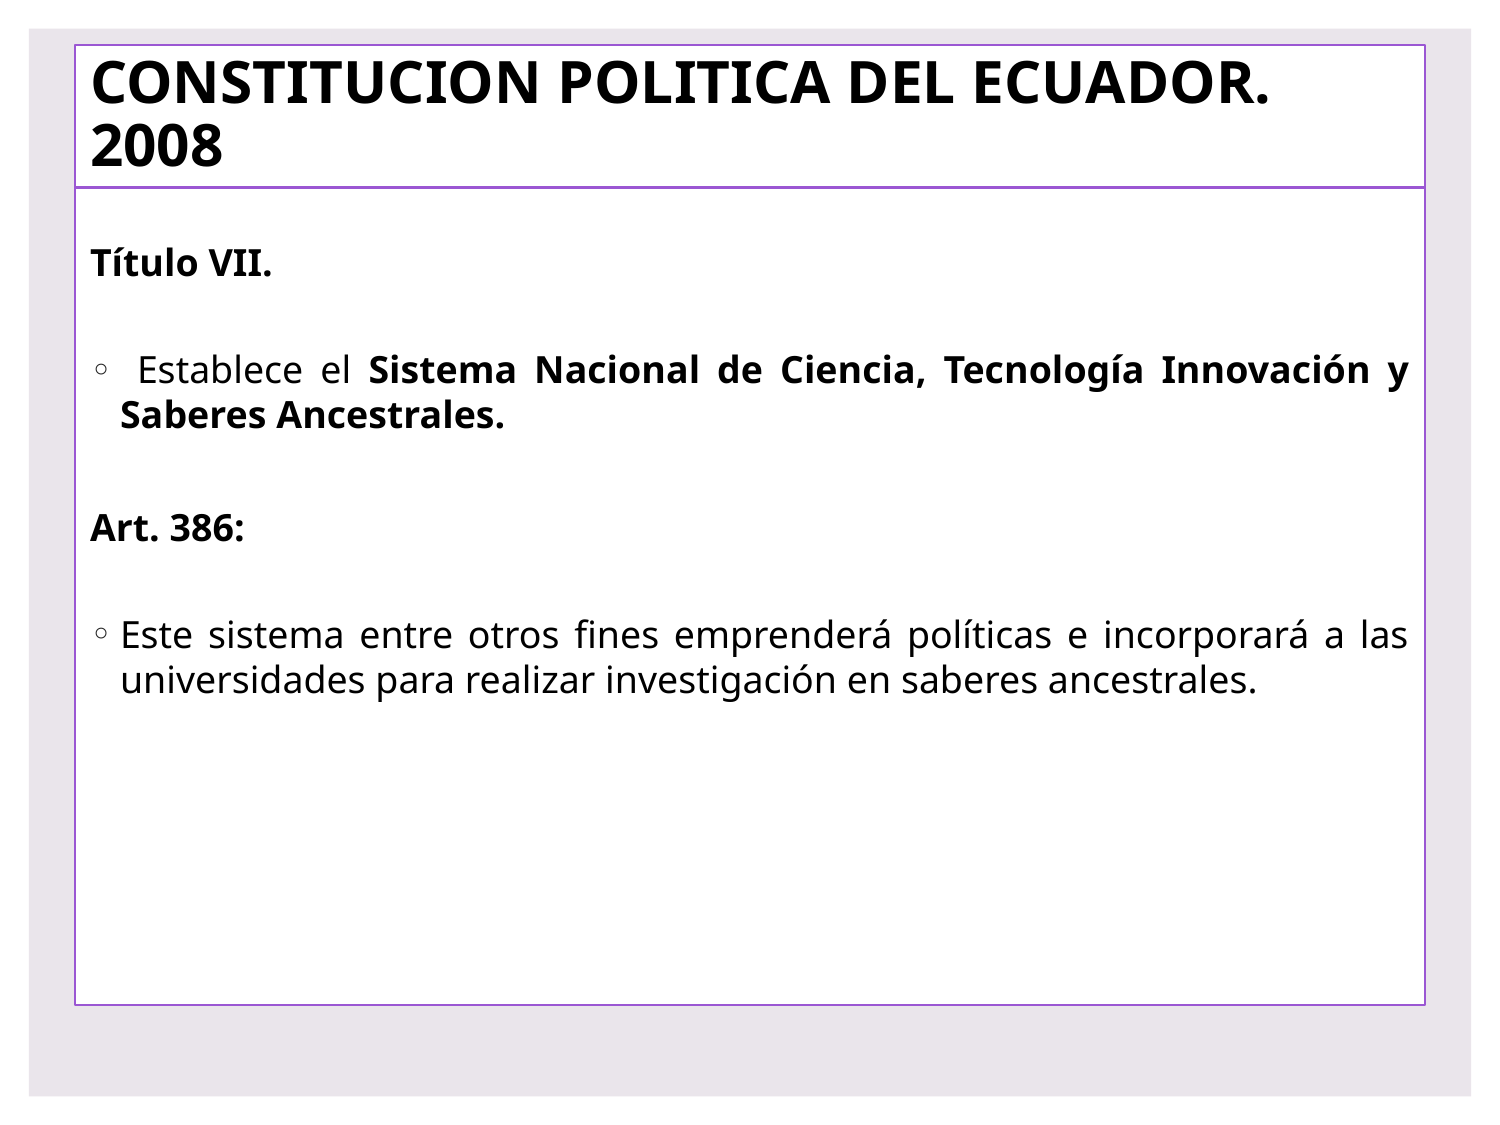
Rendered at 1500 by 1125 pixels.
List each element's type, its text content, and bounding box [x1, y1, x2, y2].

title CONSTITUCION POLITICA DEL ECUADOR. 2008 [74, 44, 1426, 186]
list Título VII. Establece el Sistema Nacional de Ciencia, Tecnología Innovación y Saberes Ancestrales. Art. 386: Este sistema entre otros fines emprenderá políticas e incorporará a las universidades para realizar investigación en saberes ancestrales. [74, 186, 1426, 1006]
